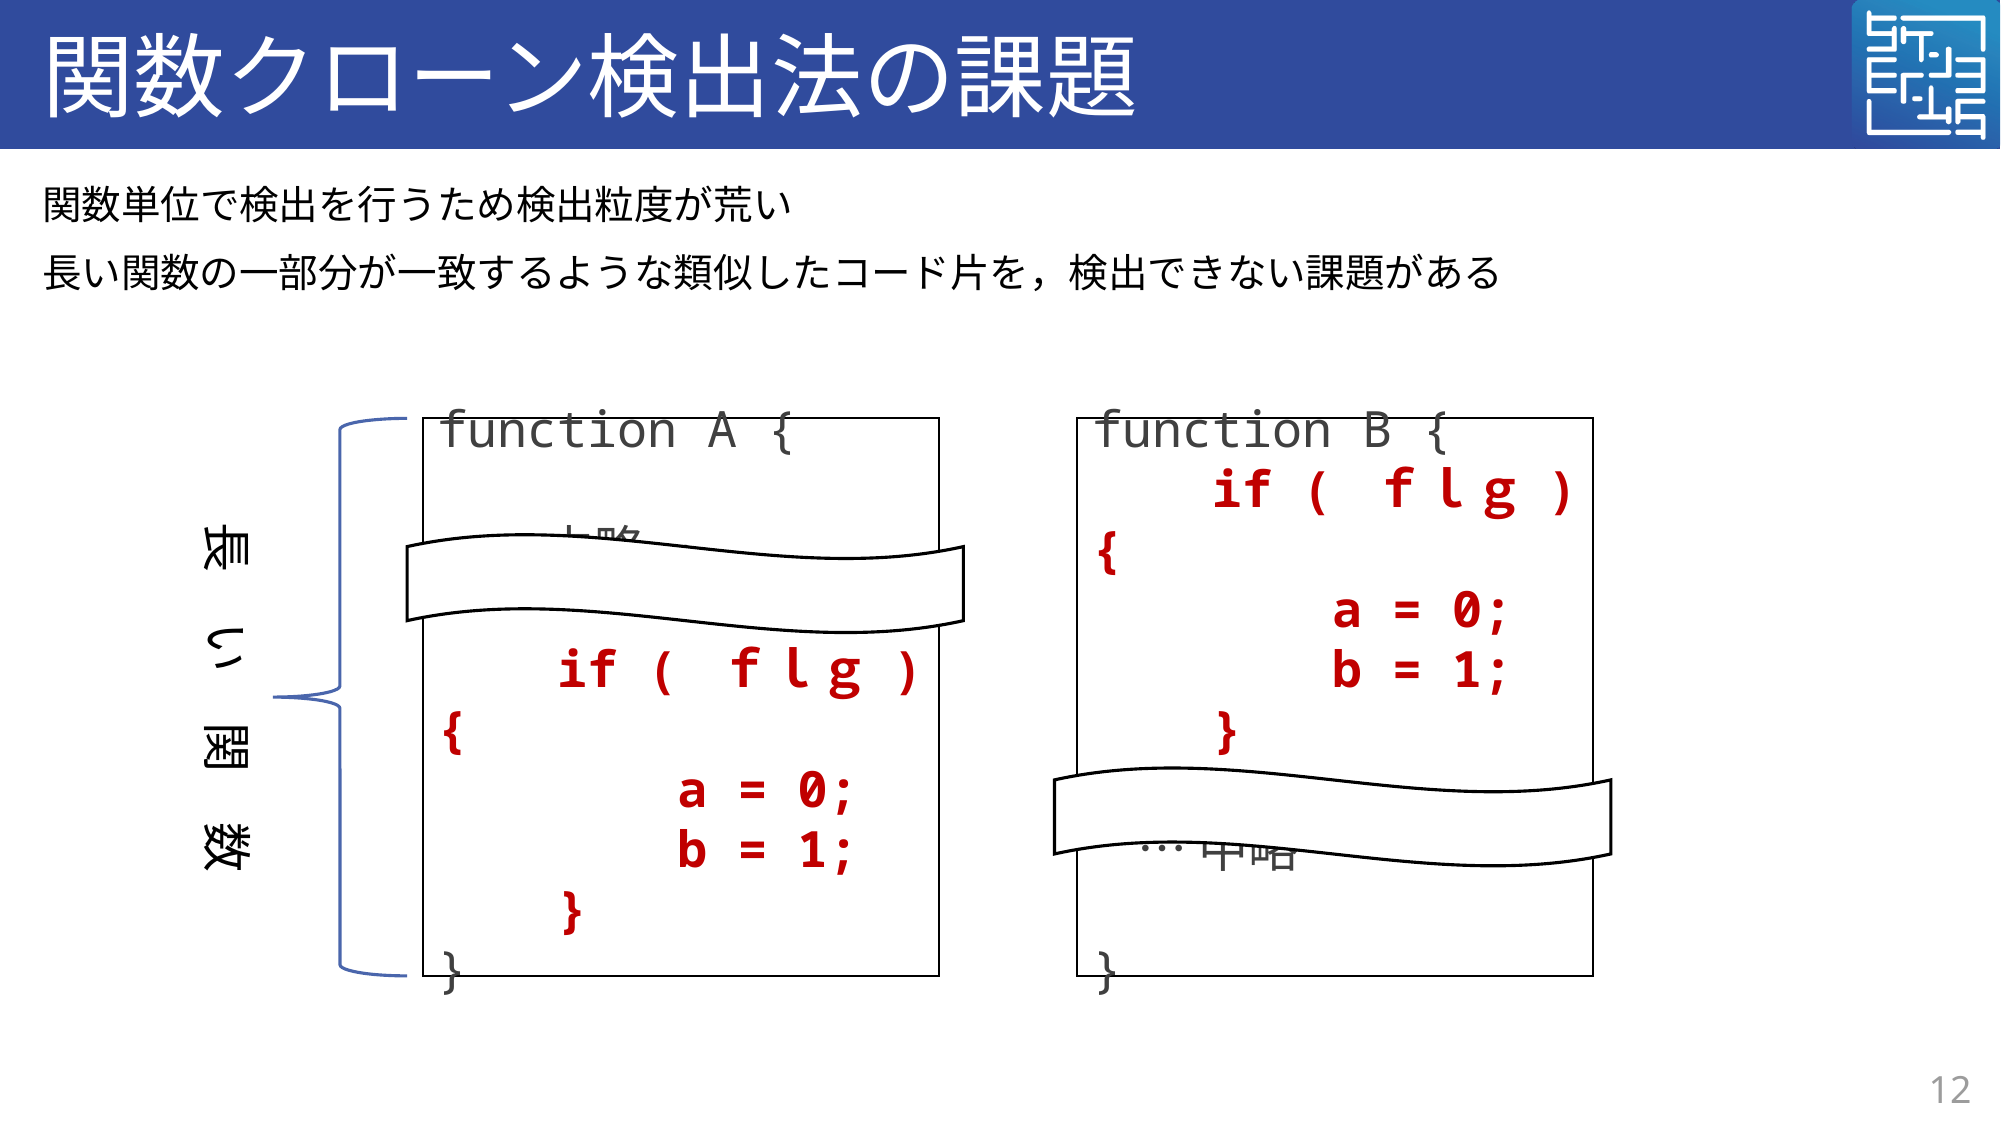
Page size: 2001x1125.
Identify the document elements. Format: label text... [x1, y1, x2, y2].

text_box [1052, 766, 1613, 868]
text_box function B { if ( ｆｌｇ ) { a = 0; b = 1; } …中略… } [1076, 417, 1595, 790]
text_box [408, 533, 965, 635]
text_box function A { …中略… if ( ｆｌｇ ) { a = 0; b = 1; } } [421, 611, 940, 977]
text_box 長 い 関 数 [175, 418, 266, 976]
picture [1851, 0, 2001, 149]
text_box function B { if ( ｆｌｇ ) { a = 0; b = 1; } …中略… } [1076, 844, 1595, 977]
text_box [272, 416, 408, 978]
list 関数単位で検出を行うため検出粒度が荒い 長い関数の一部分が一致するような類似したコード片を，検出できない課題がある [27, 167, 1977, 305]
text_box function A { …中略… if ( ｆｌｇ ) { a = 0; b = 1; } } [421, 417, 940, 556]
title 関数クローン検出法の課題 [27, 12, 1851, 149]
slide_number 12 [1874, 1067, 1987, 1115]
